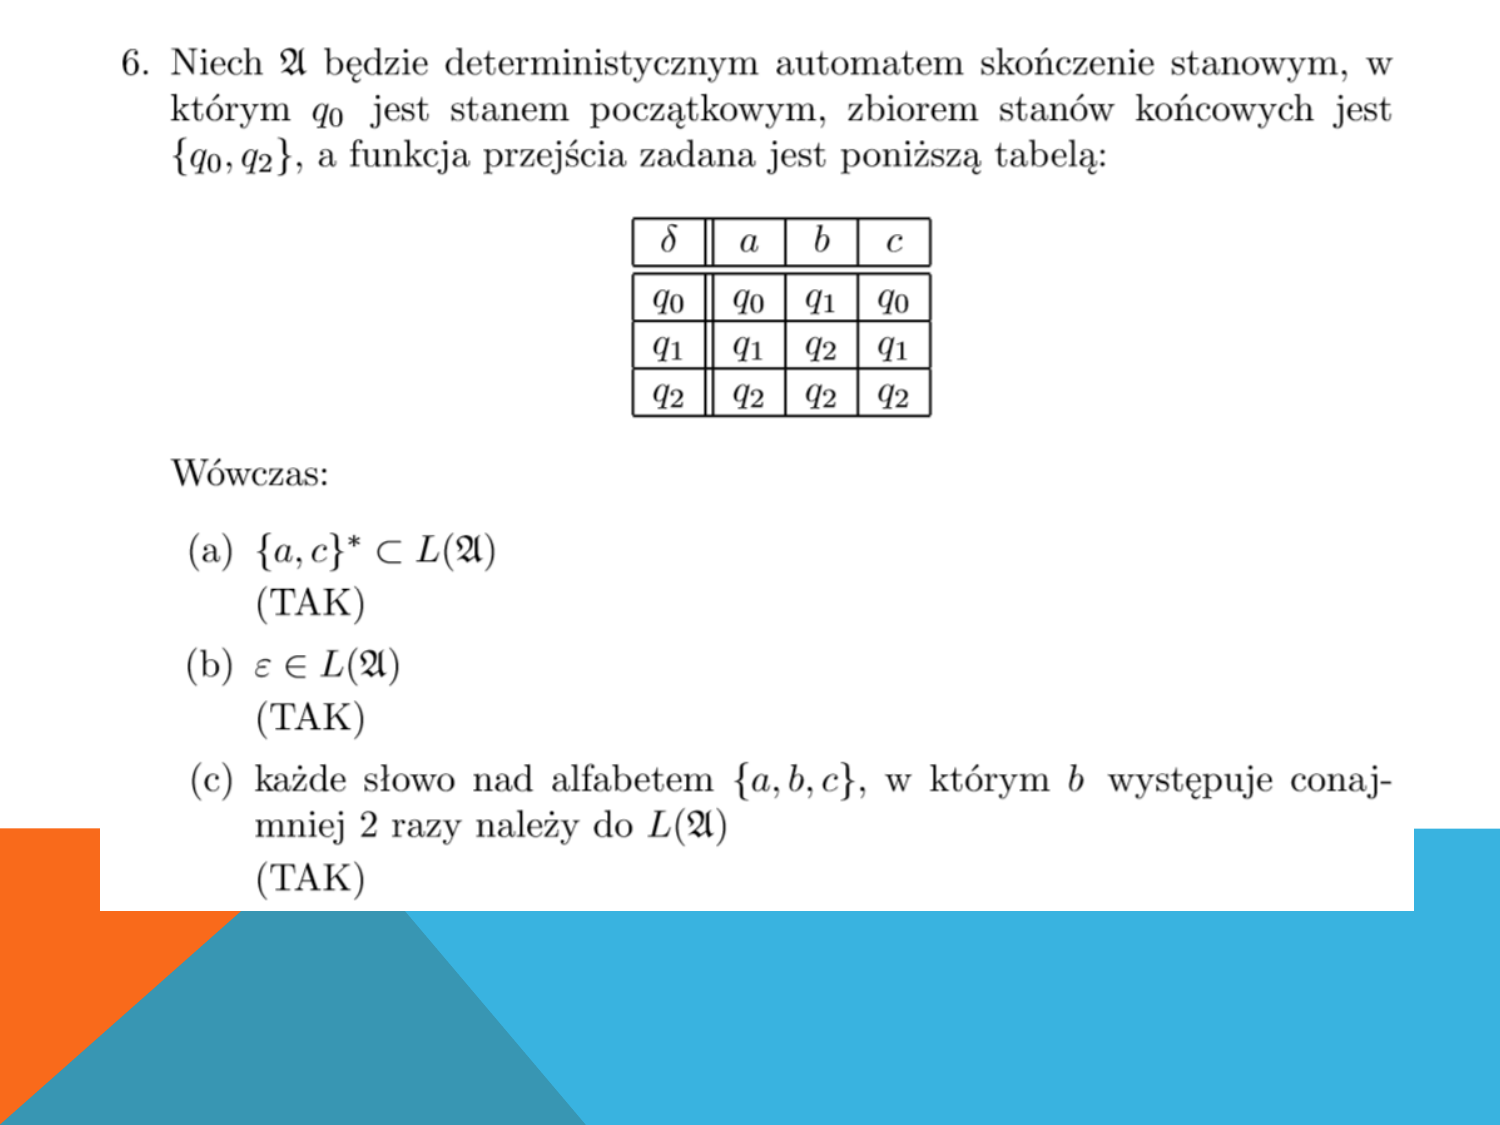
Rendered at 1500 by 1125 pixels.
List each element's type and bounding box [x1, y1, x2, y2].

picture [100, 30, 1414, 912]
